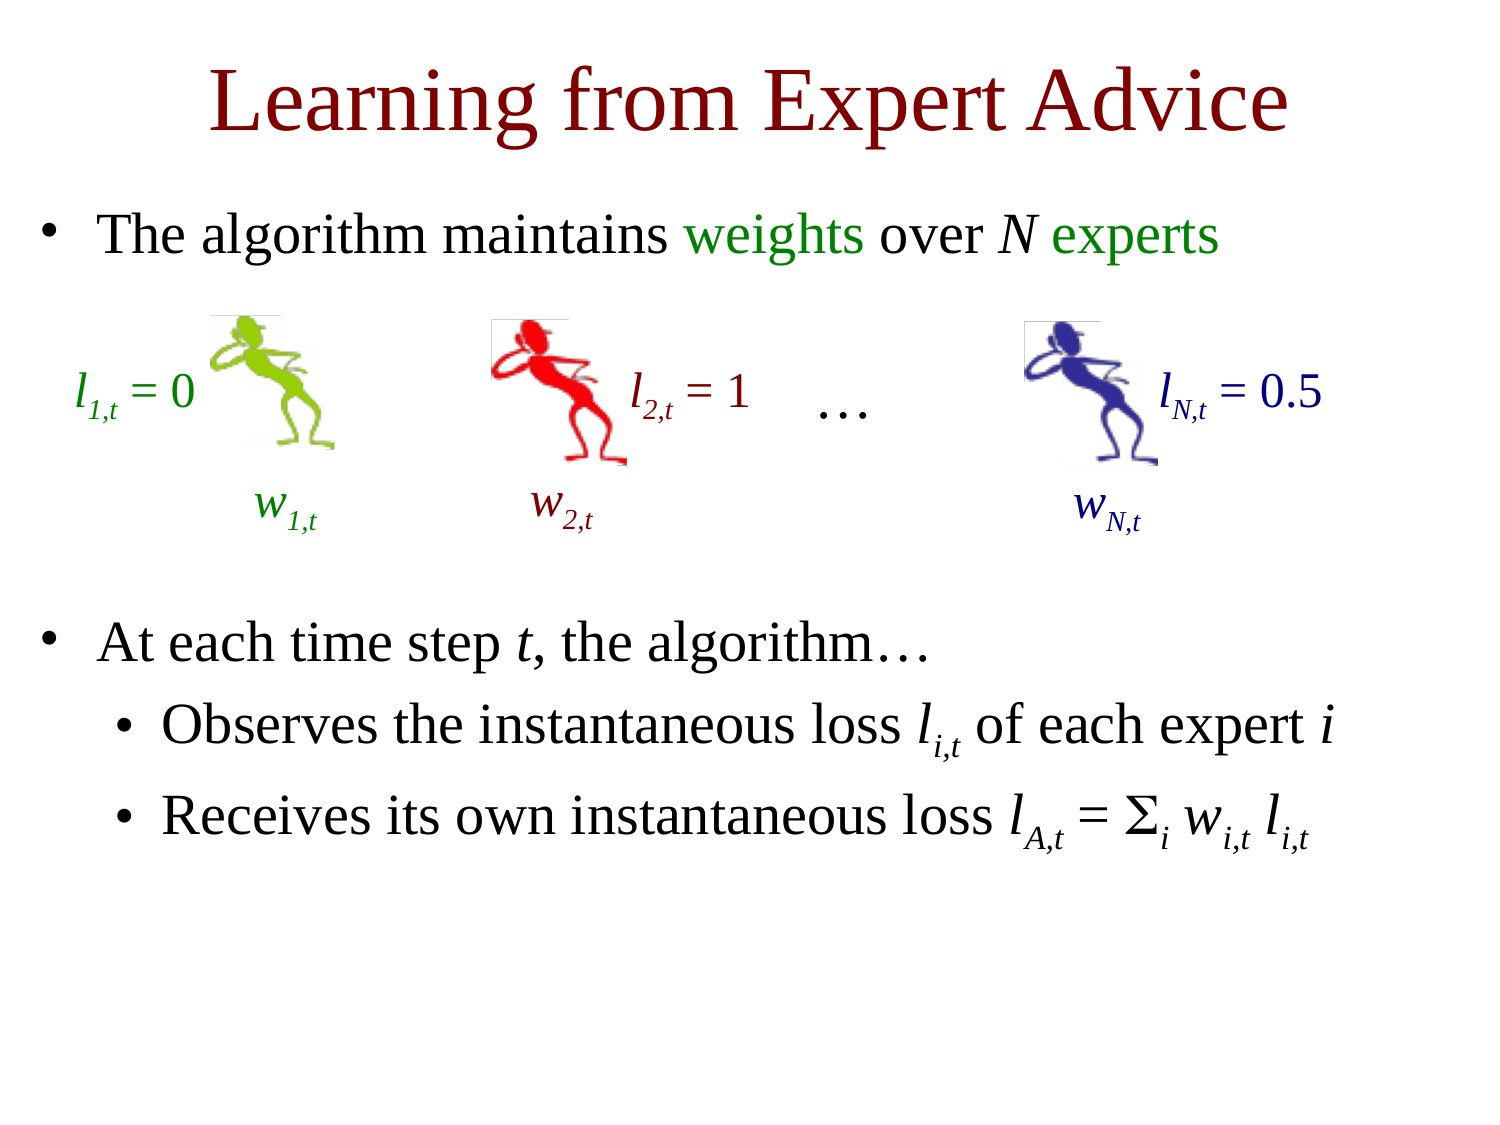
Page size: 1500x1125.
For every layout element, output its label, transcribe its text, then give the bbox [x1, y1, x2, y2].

text_box … [800, 352, 975, 438]
text_box l2,t = 1 [636, 349, 767, 433]
picture [487, 299, 632, 486]
title Learning from Expert Advice [24, 24, 1476, 163]
text_box l1,t = 0 [58, 349, 201, 433]
text_box lN,t = 0.5 [1167, 349, 1338, 433]
list The algorithm maintains weights over N experts At each time step t, the algorithm… Observes the instantaneous loss li,t of each expert i Receives its own instantaneous loss lA,t = i wi,t li,t [24, 187, 1476, 1088]
text_box w1,t [238, 476, 332, 544]
text_box wN,t [1057, 494, 1156, 545]
picture [206, 297, 338, 468]
text_box w2,t [514, 494, 608, 543]
picture [1020, 301, 1163, 486]
